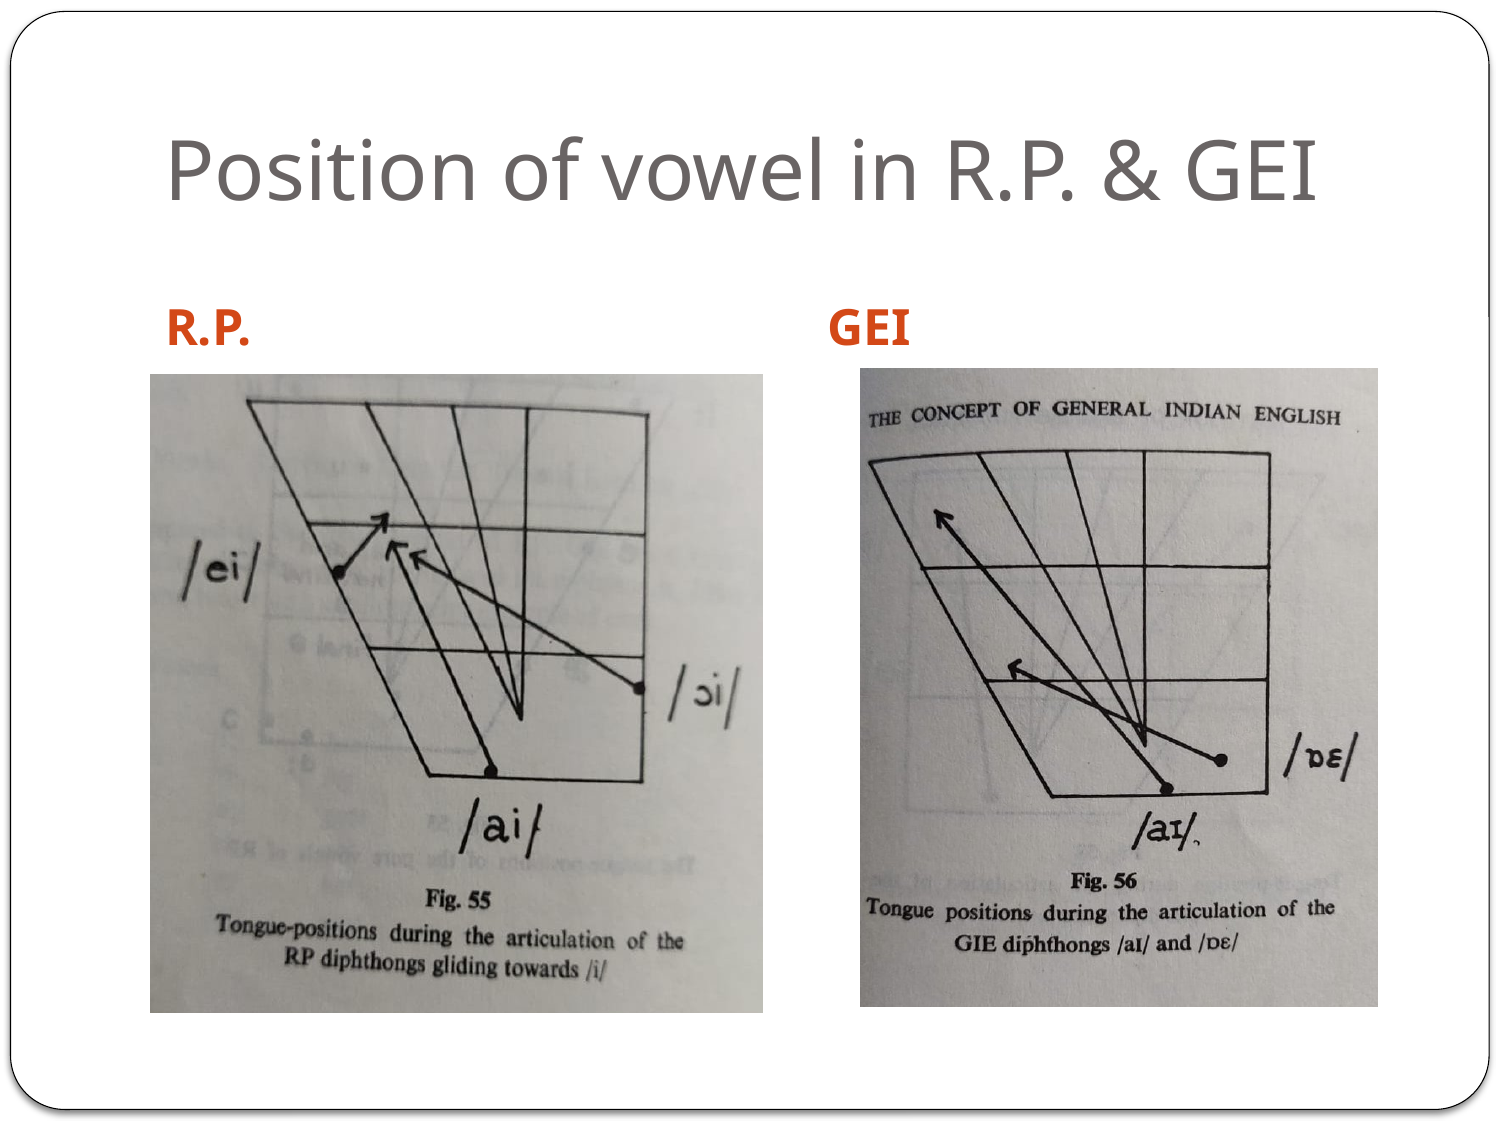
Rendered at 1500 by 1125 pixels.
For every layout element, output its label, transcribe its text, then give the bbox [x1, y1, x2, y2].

list R.P. [149, 236, 763, 364]
title Position of vowel in R.P. & GEI [150, 44, 1425, 233]
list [859, 368, 1378, 1007]
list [149, 374, 763, 1013]
list GEI [811, 236, 1426, 364]
